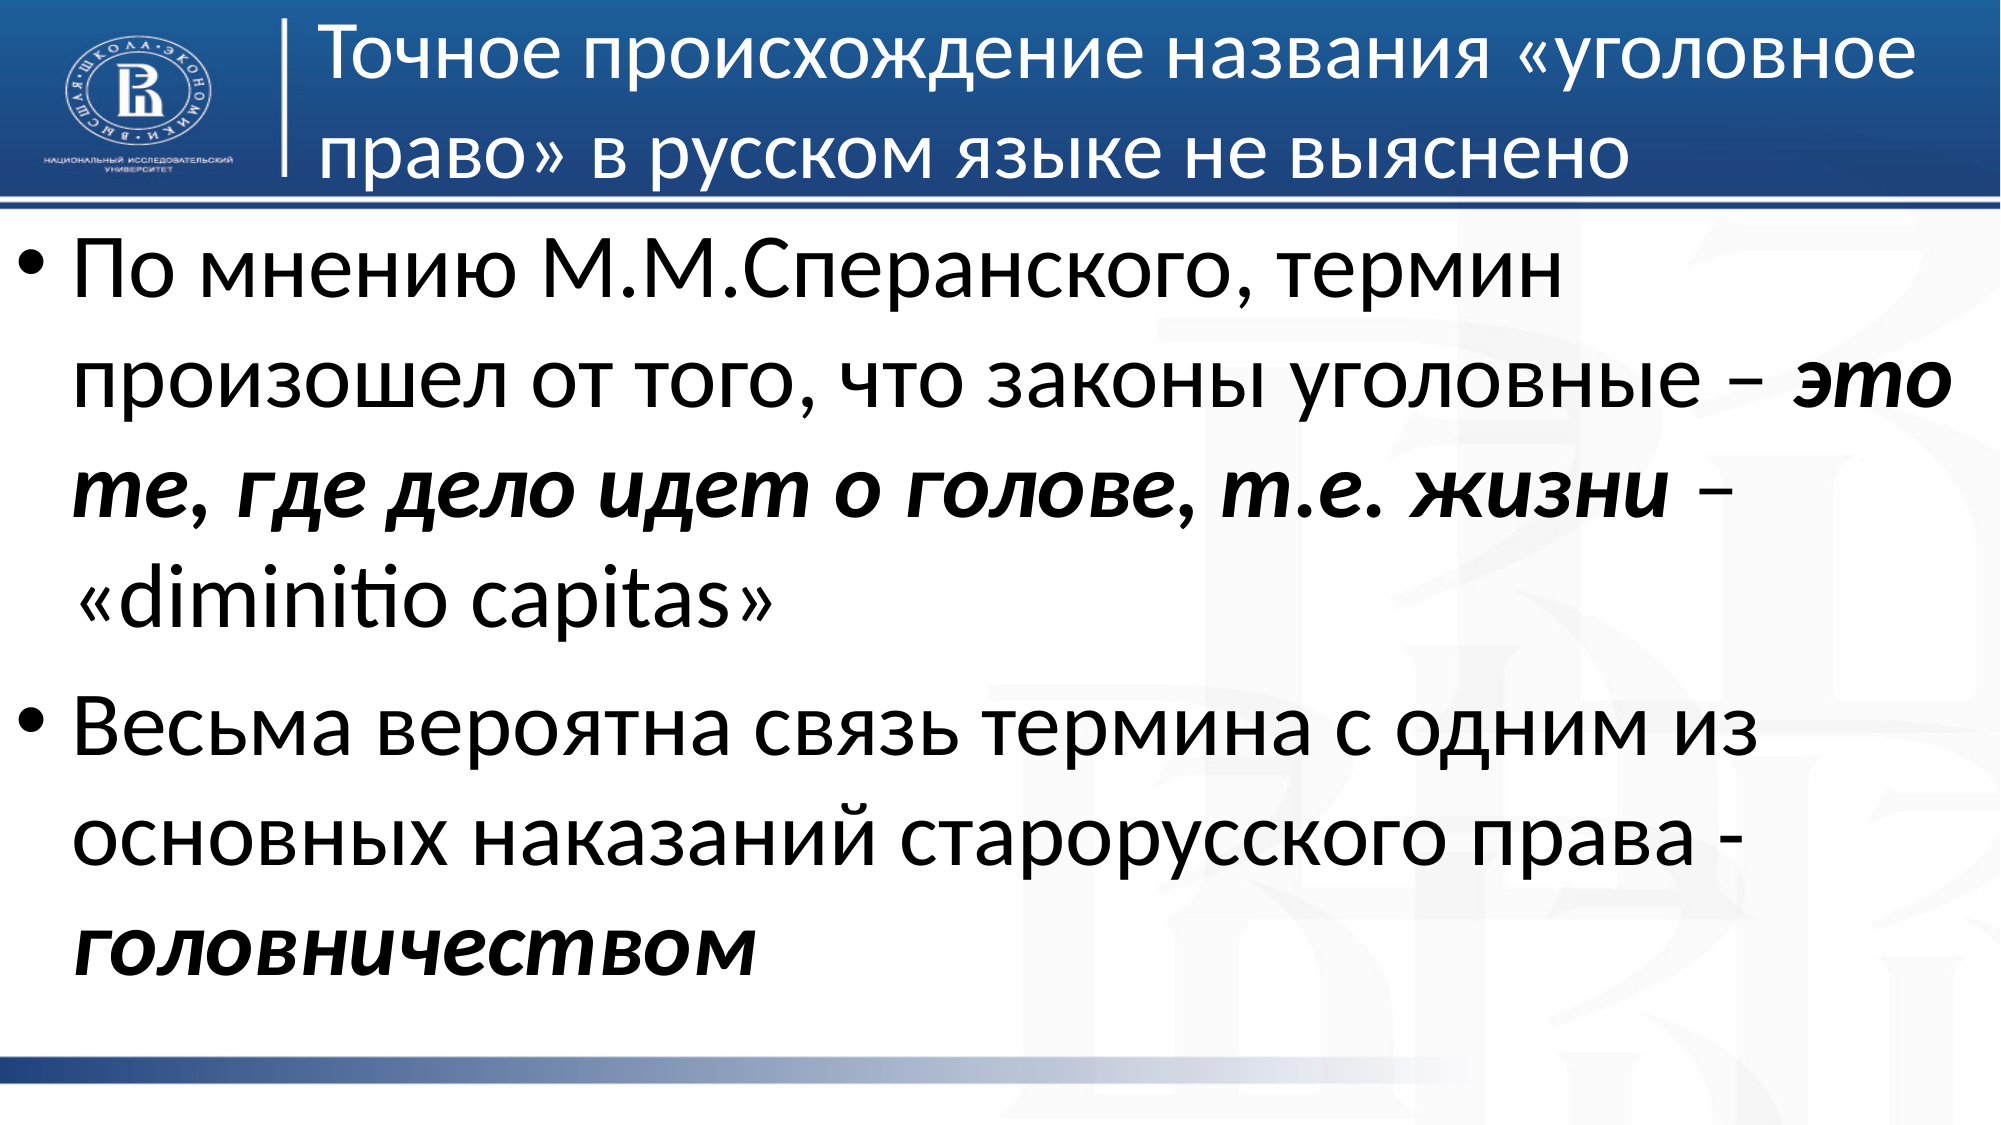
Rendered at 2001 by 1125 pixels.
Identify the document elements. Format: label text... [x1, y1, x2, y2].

list По мнению М.М.Сперанского, термин произошел от того, что законы уголовные – это те, где дело идет о голове, т.е. жизни – «diminitio capitas» Весьма вероятна связь термина с одним из основных наказаний старорусского права - головничеством [0, 198, 2000, 1061]
title Точное происхождение названия «уголовное право» в русском языке не выяснено [302, 1, 2000, 190]
picture [0, 0, 2001, 1125]
